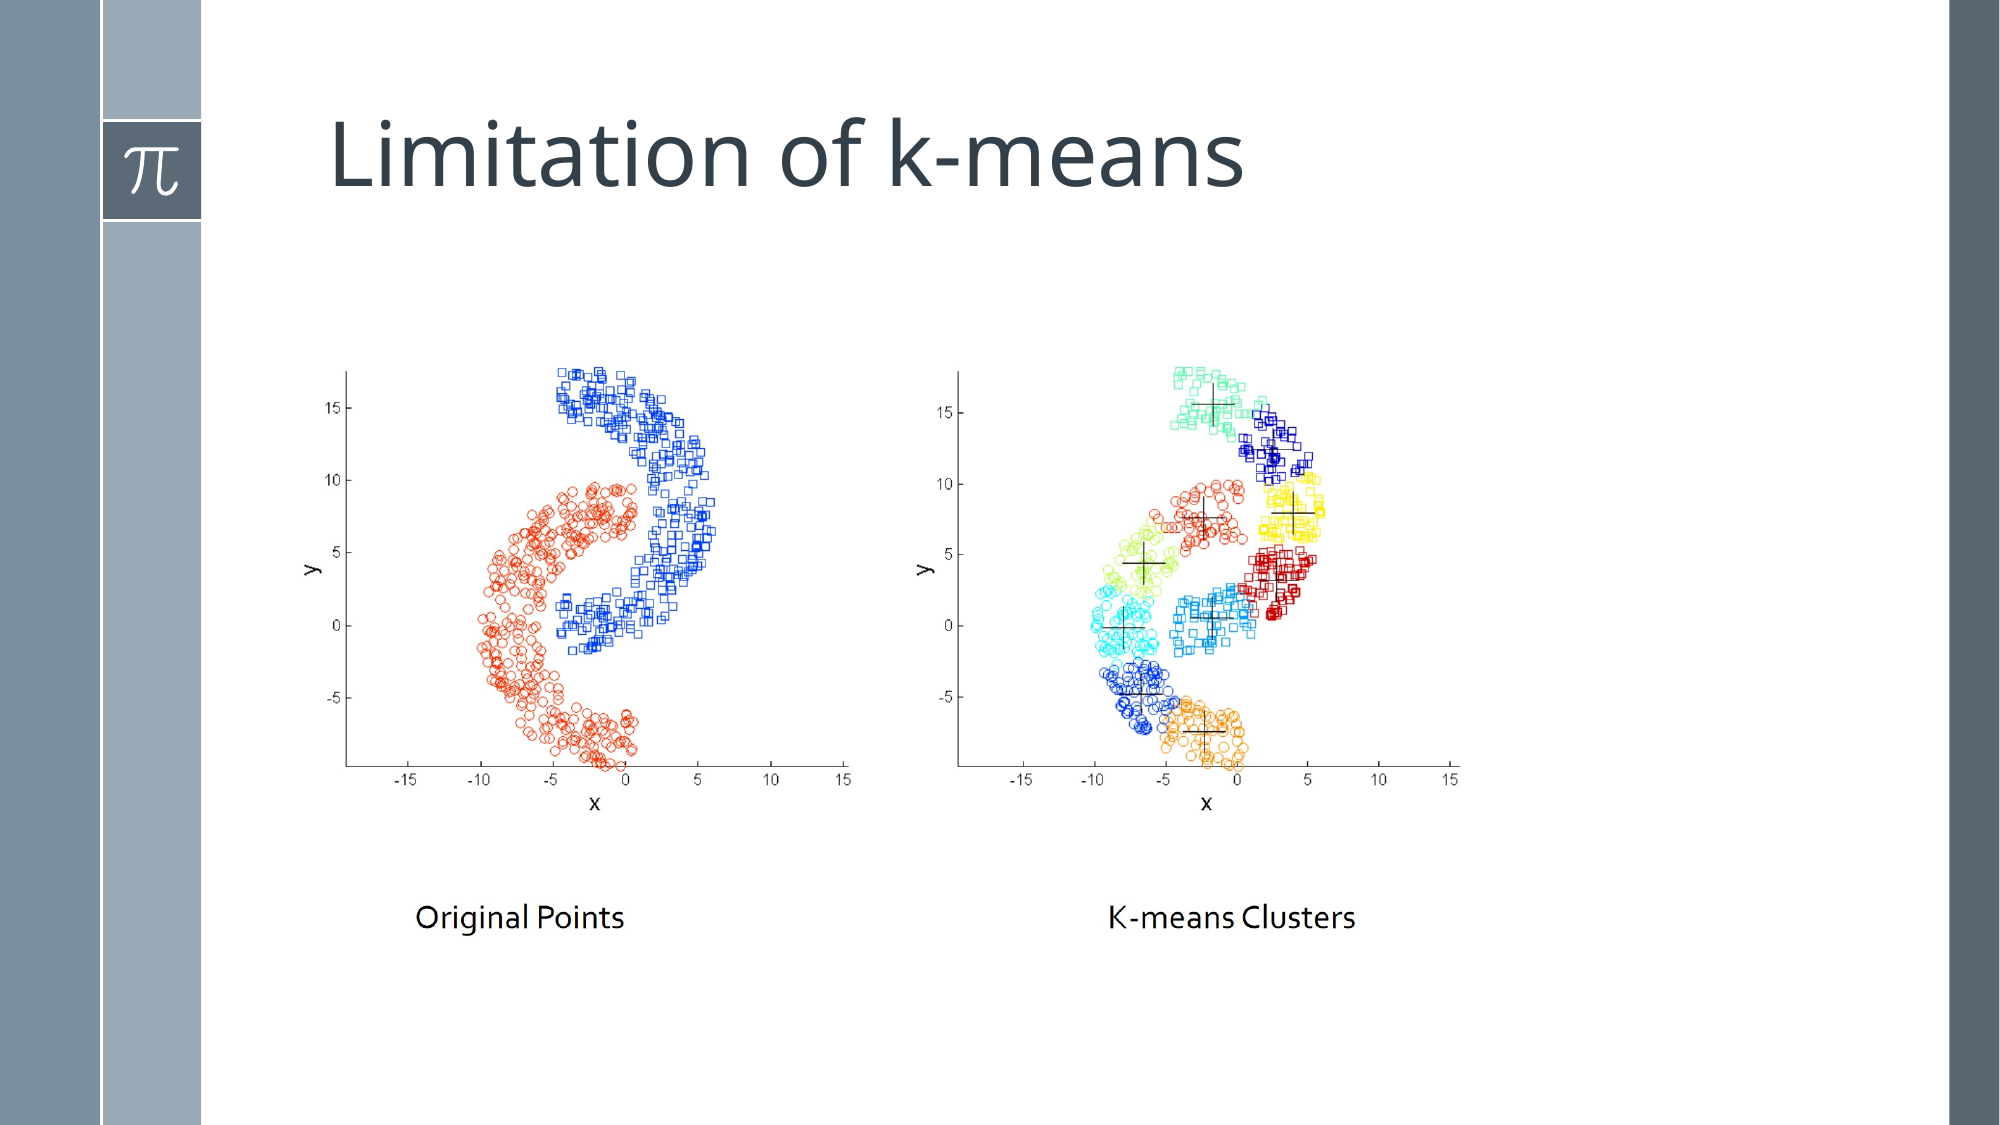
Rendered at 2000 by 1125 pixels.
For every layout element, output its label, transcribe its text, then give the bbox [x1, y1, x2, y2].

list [233, 276, 1608, 988]
title Limitation of k-means [312, 99, 1907, 213]
